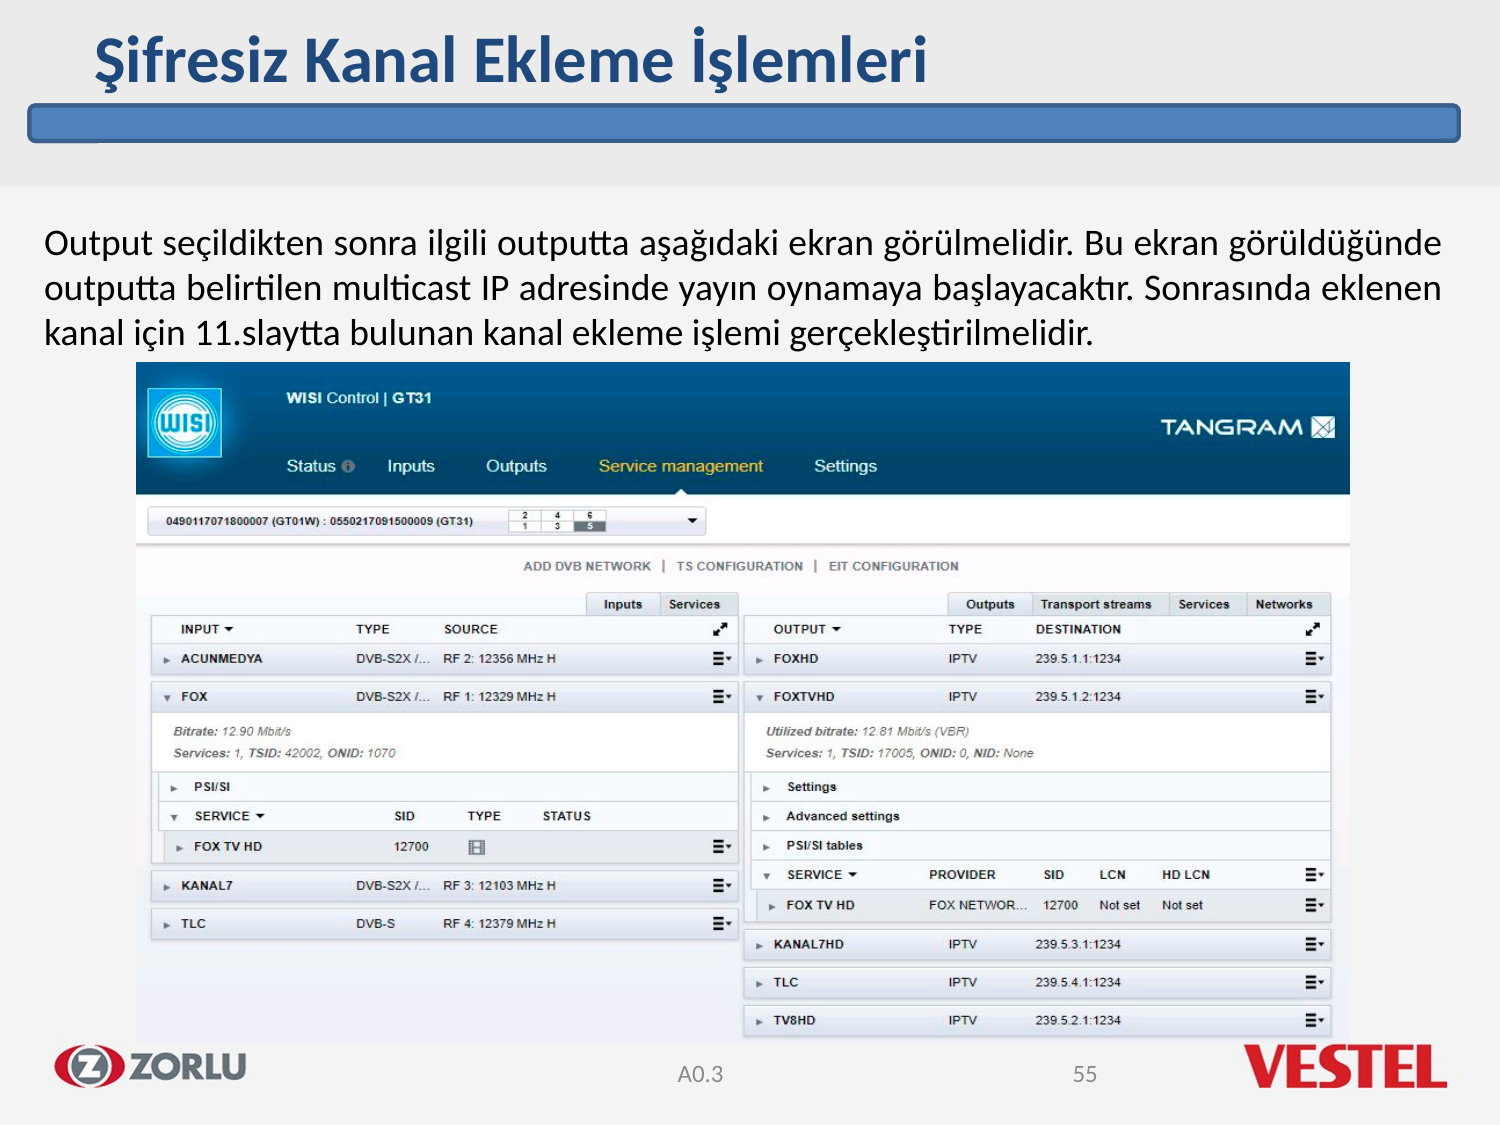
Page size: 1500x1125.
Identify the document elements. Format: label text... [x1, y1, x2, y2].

slide_number 55 [875, 1051, 1113, 1103]
footer A0.3 [581, 1051, 821, 1103]
text_box Şifresiz Kanal Ekleme İşlemleri [79, 8, 1308, 103]
text_box Output seçildikten sonra ilgili outputta aşağıdaki ekran görülmelidir. Bu ekran görüldüğünde outputta belirtilen multicast IP adresinde yayın oynamaya başlayacaktır. Sonrasında eklenen kanal için 11.slaytta bulunan kanal ekleme işlemi gerçekleştirilmelidir. [29, 210, 1459, 361]
text_box [27, 103, 1461, 144]
picture [0, 0, 1500, 1125]
